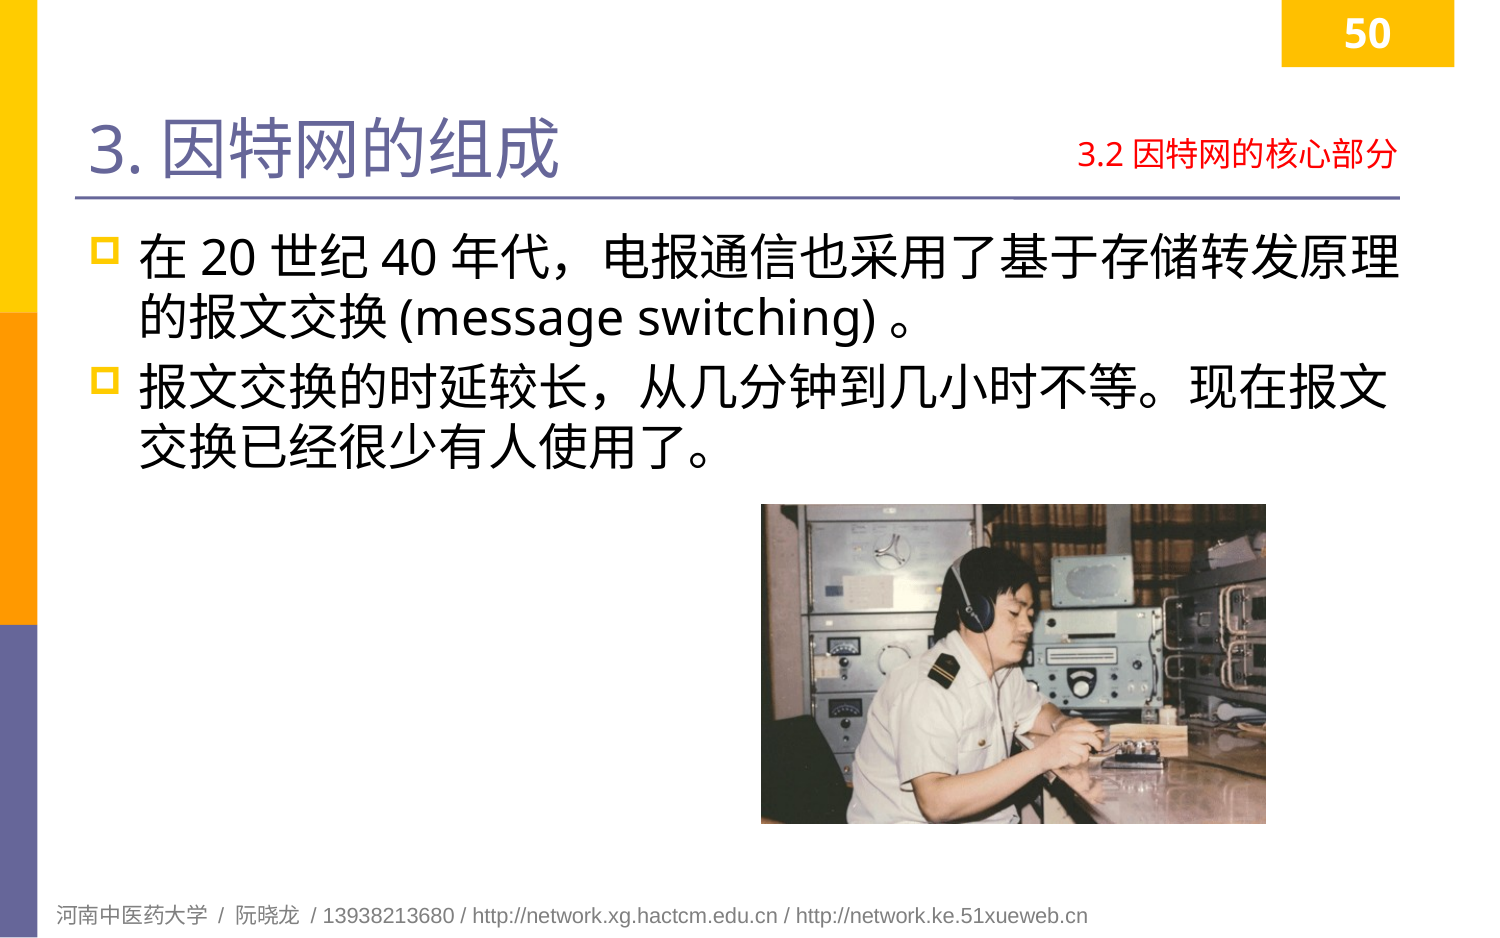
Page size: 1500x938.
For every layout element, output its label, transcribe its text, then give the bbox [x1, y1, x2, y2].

list 在20世纪40年代，电报通信也采用了基于存储转发原理的报文交换(message switching)。 报文交换的时延较长，从几分钟到几小时不等。现在报文交换已经很少有人使用了。 [75, 218, 1425, 839]
picture [761, 503, 1266, 824]
slide_number 50 [1281, 0, 1455, 68]
title 3.因特网的组成 [75, 37, 1425, 194]
list 3.2因特网的核心部分 [939, 126, 1412, 186]
